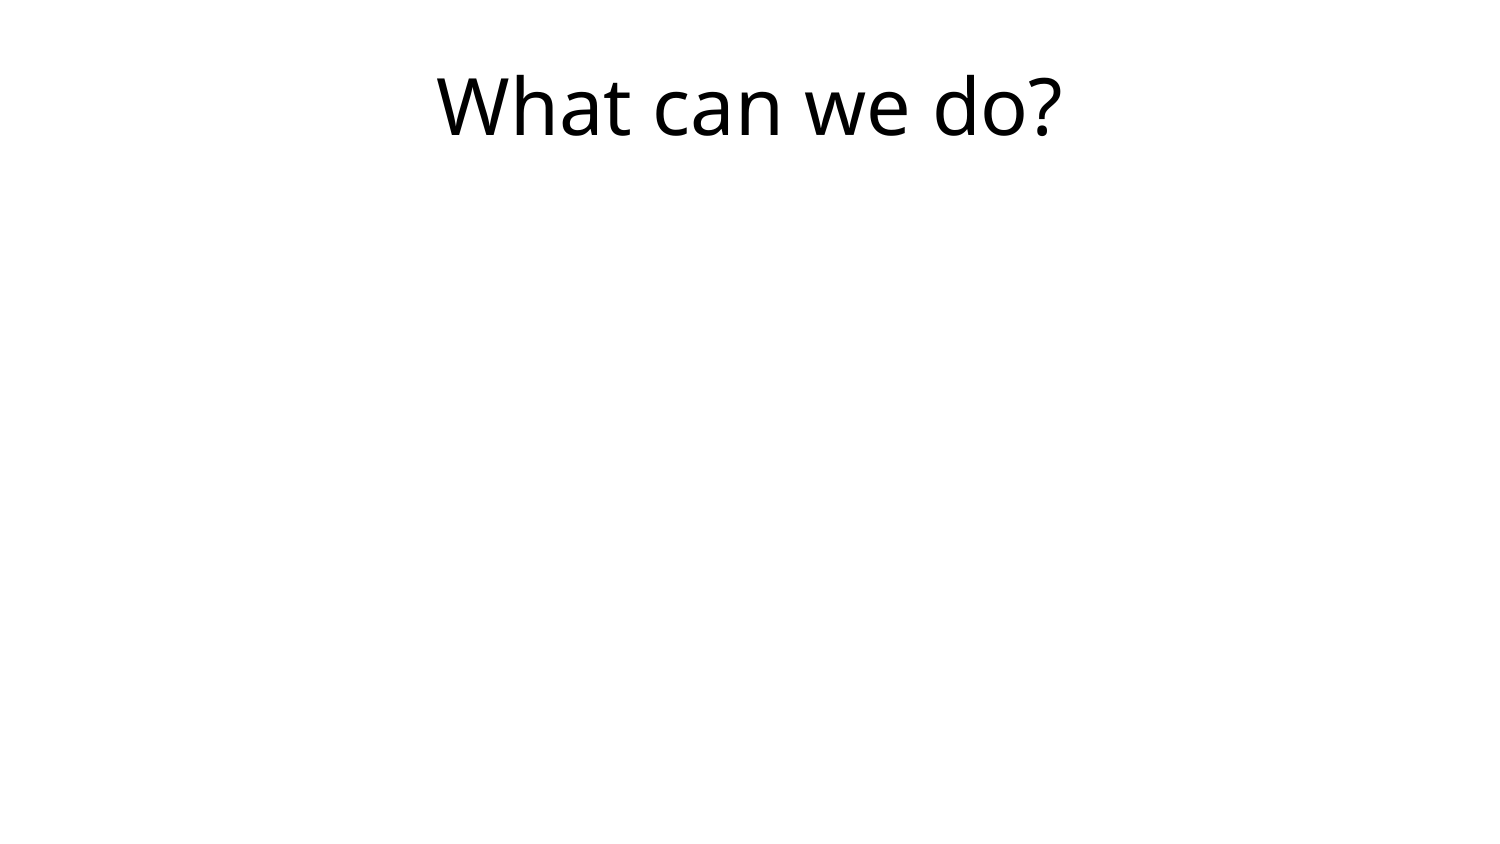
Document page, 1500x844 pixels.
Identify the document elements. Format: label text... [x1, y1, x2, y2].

title What can we do? [75, 33, 1425, 175]
